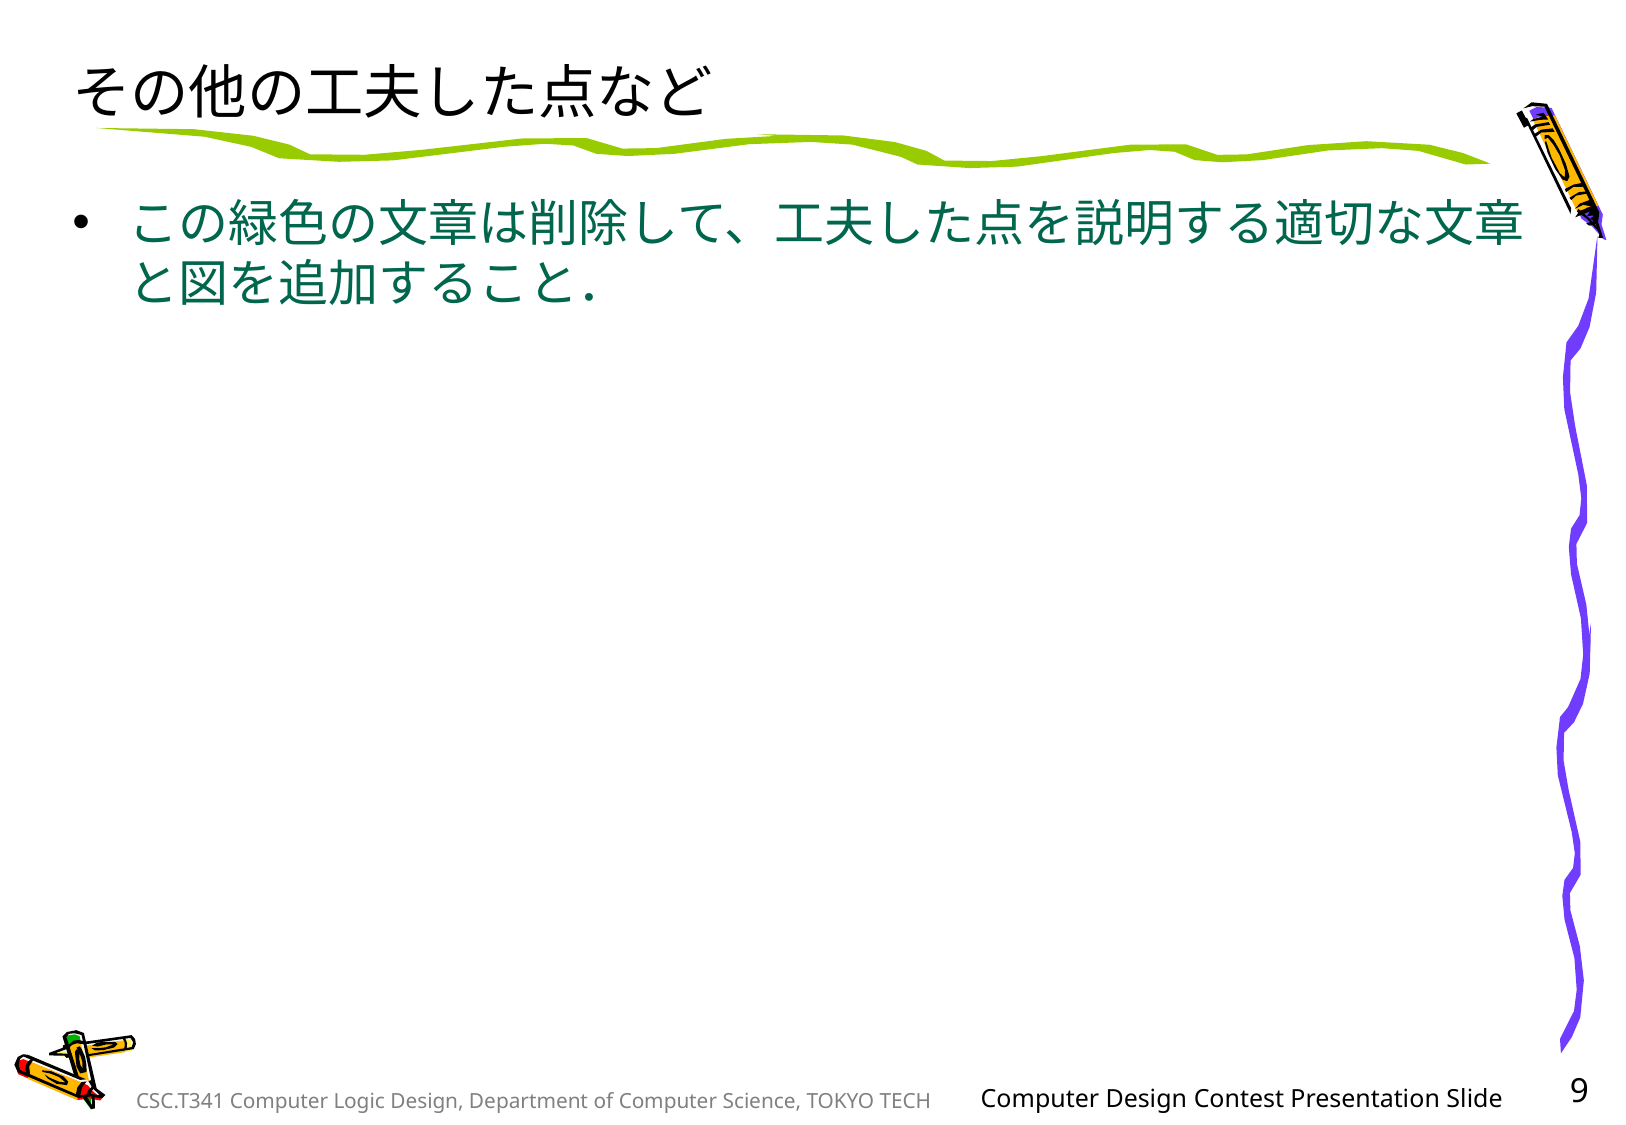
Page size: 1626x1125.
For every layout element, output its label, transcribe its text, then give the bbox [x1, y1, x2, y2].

title その他の工夫した点など [57, 5, 1504, 133]
text_box 9 [1509, 1061, 1604, 1118]
text_box Computer Design Contest Presentation Slide [965, 1074, 1519, 1120]
list この緑色の文章は削除して、工夫した点を説明する適切な文章と図を追加すること． [57, 183, 1541, 1017]
